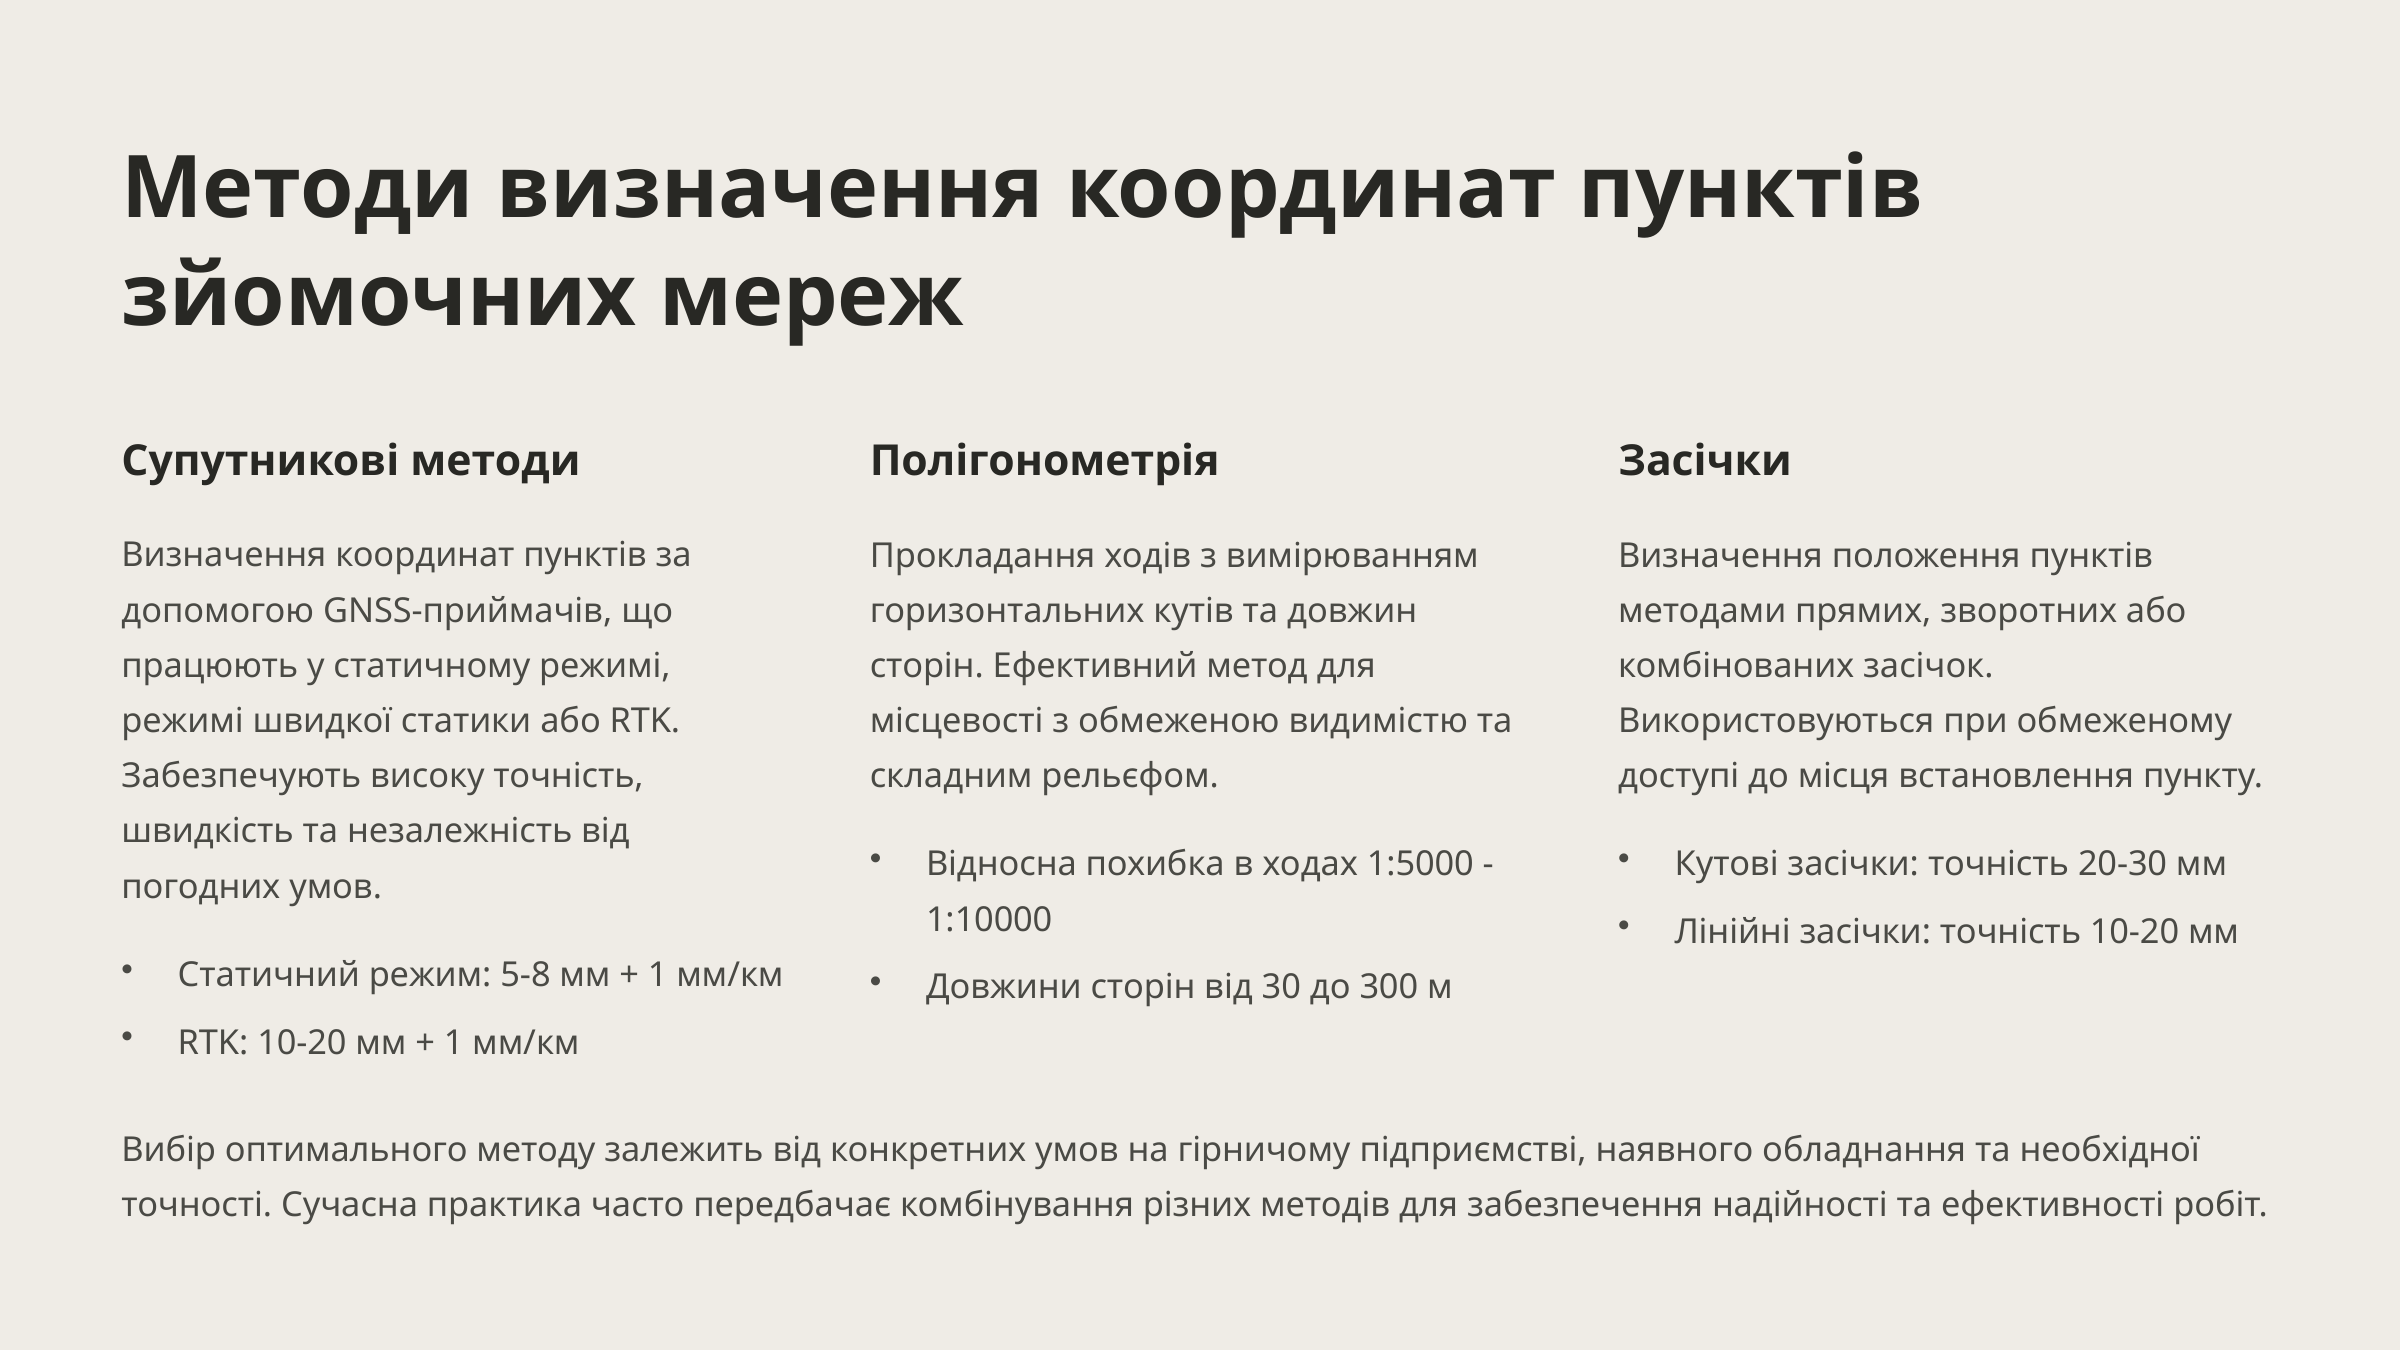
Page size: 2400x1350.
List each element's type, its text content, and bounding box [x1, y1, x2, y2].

text_box Прокладання ходів з вимірюванням горизонтальних кутів та довжин сторін. Ефективний метод для місцевості з обмеженою видимістю та складним рельєфом. [869, 518, 1533, 797]
text_box Методи визначення координат пунктів зйомочних мереж [121, 126, 2279, 343]
text_box Визначення координат пунктів за допомогою GNSS-приймачів, що працюють у статичному режимі, режимі швидкої статики або RTK. Забезпечують високу точність, швидкість та незалежність від погодних умов. [121, 518, 784, 908]
text_box Визначення положення пунктів методами прямих, зворотних або комбінованих засічок. Використовуються при обмеженому доступі до місця встановлення пункту. [1618, 518, 2281, 797]
text_box Статичний режим: 5-8 мм + 1 мм/км [121, 938, 784, 994]
text_box Вибір оптимального методу залежить від конкретних умов на гірничому підприємстві, наявного обладнання та необхідної точності. Сучасна практика часто передбачає комбінування різних методів для забезпечення надійності та ефективності робіт. [121, 1112, 2279, 1224]
text_box Кутові засічки: точність 20-30 мм [1618, 827, 2281, 883]
text_box RTK: 10-20 мм + 1 мм/км [121, 1006, 784, 1062]
text_box Полігонометрія [869, 429, 1304, 484]
text_box Засічки [1618, 429, 2053, 484]
text_box Супутникові методи [121, 429, 587, 484]
text_box Лінійні засічки: точність 10-20 мм [1618, 895, 2281, 951]
text_box Відносна похибка в ходах 1:5000 - 1:10000 [869, 827, 1533, 939]
text_box Довжини сторін від 30 до 300 м [869, 950, 1533, 1007]
